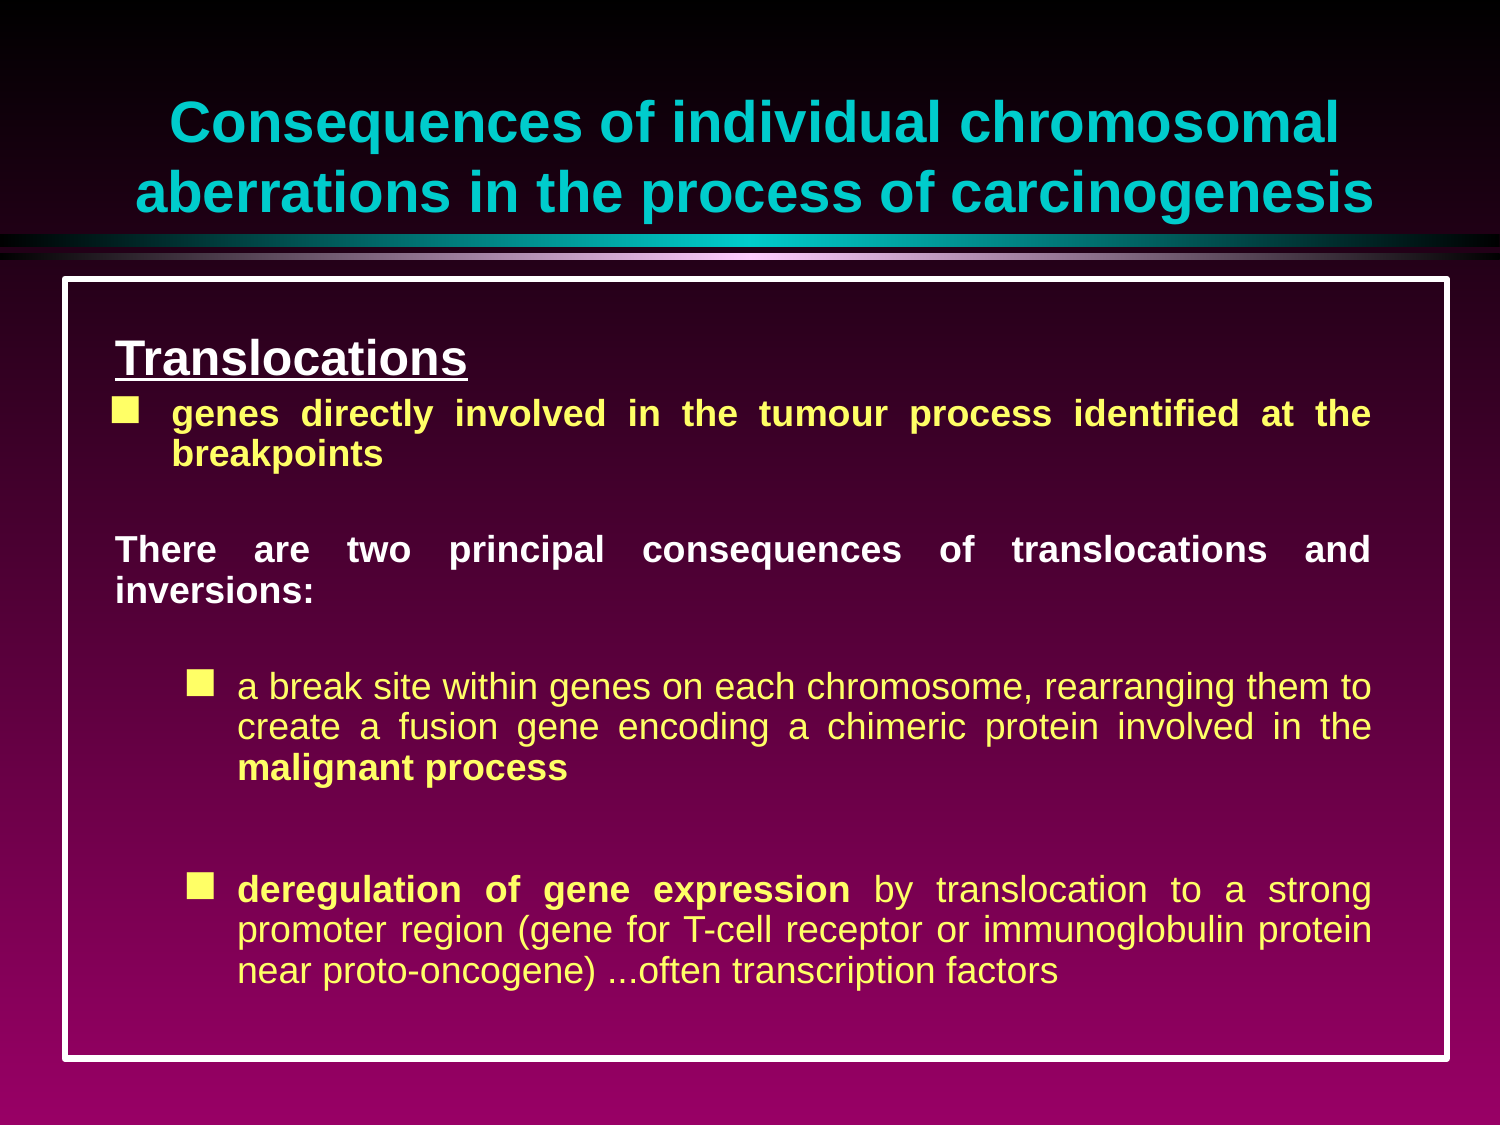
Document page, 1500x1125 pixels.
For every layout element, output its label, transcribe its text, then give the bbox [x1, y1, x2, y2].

text_box [64, 278, 1447, 1059]
title Consequences of individual chromosomal aberrations in the process of carcinogenesis [17, 42, 1495, 232]
